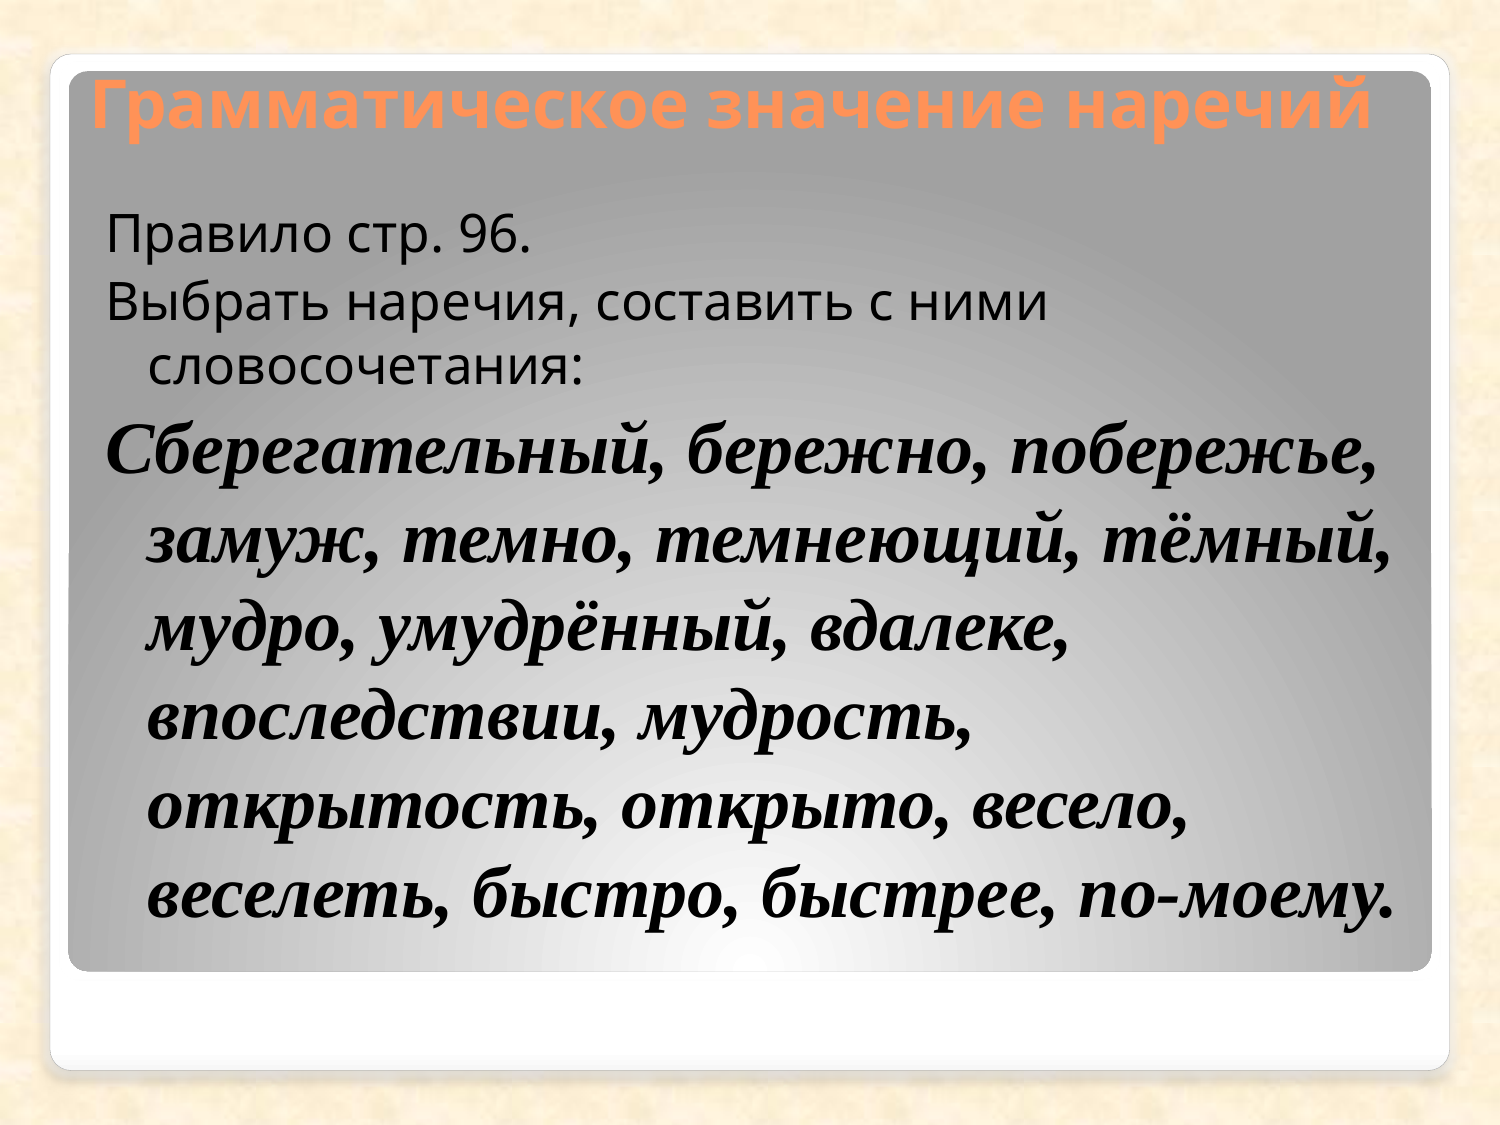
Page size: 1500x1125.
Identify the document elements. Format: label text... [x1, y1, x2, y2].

picture [0, 0, 1500, 1125]
list Правило стр. 96. Выбрать наречия, составить с ними словосочетания: Сберегательный, бережно, побережье, замуж, темно, темнеющий, тёмный, мудро, умудрённый, вдалеке, впоследствии, мудрость, открытость, открыто, весело, веселеть, быстро, быстрее, по-моему. [75, 184, 1425, 1005]
title Грамматическое значение наречий [75, 45, 1425, 149]
